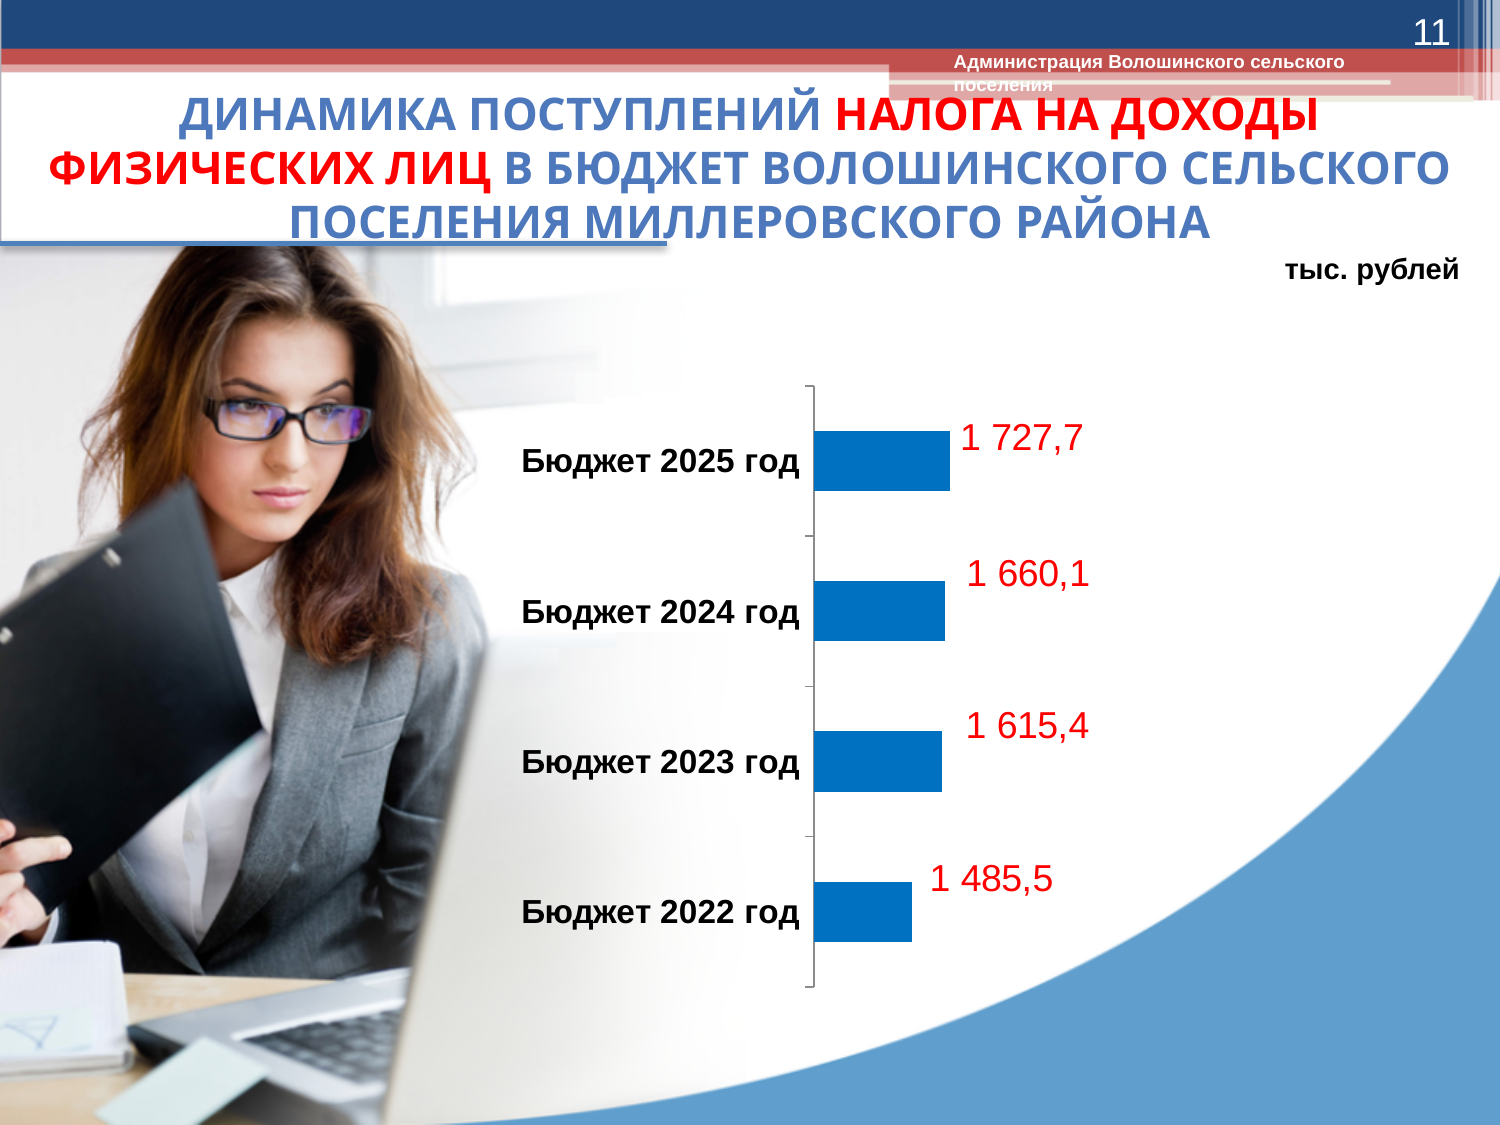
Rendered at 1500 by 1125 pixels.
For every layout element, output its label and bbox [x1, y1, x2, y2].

picture [0, 0, 1500, 1125]
chart [501, 373, 1460, 1000]
